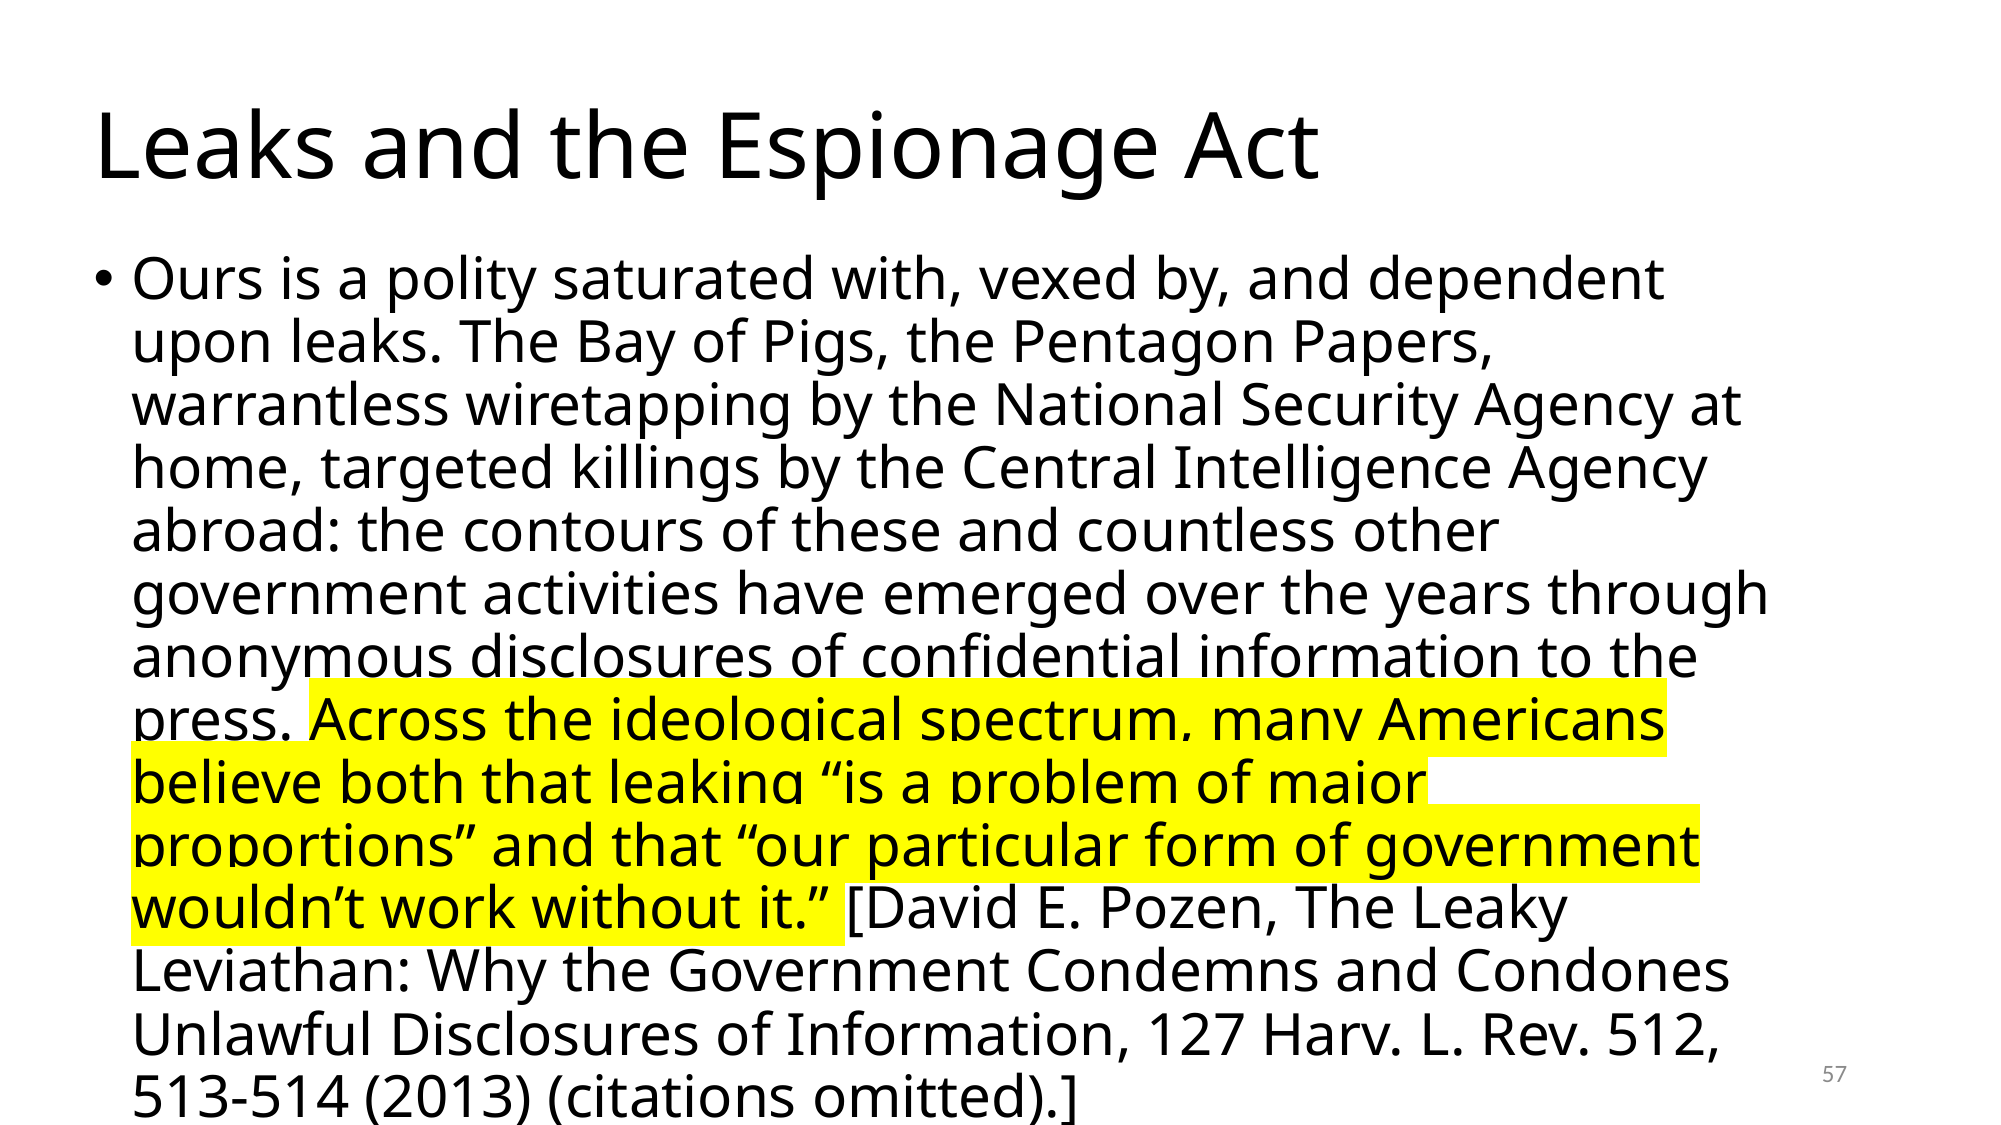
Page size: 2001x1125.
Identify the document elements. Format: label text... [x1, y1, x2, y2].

list Ours is a polity saturated with, vexed by, and dependent upon leaks. The Bay of Pigs, the Pentagon Papers, warrantless wiretapping by the National Security Agency at home, targeted killings by the Central Intelligence Agency abroad: the contours of these and countless other government activities have emerged over the years through anonymous disclosures of confidential information to the press. Across the ideological spectrum, many Americans believe both that leaking “is a problem of major proportions” and that “our particular form of government wouldn’t work without it.” [David E. Pozen, The Leaky Leviathan: Why the Government Condemns and Condones Unlawful Disclosures of Information, 127 Harv. L. Rev. 512, 513-514 (2013) (citations omitted).] [78, 241, 1803, 1014]
slide_number 57 [1412, 1042, 1863, 1103]
title Leaks and the Espionage Act [78, 39, 1598, 241]
